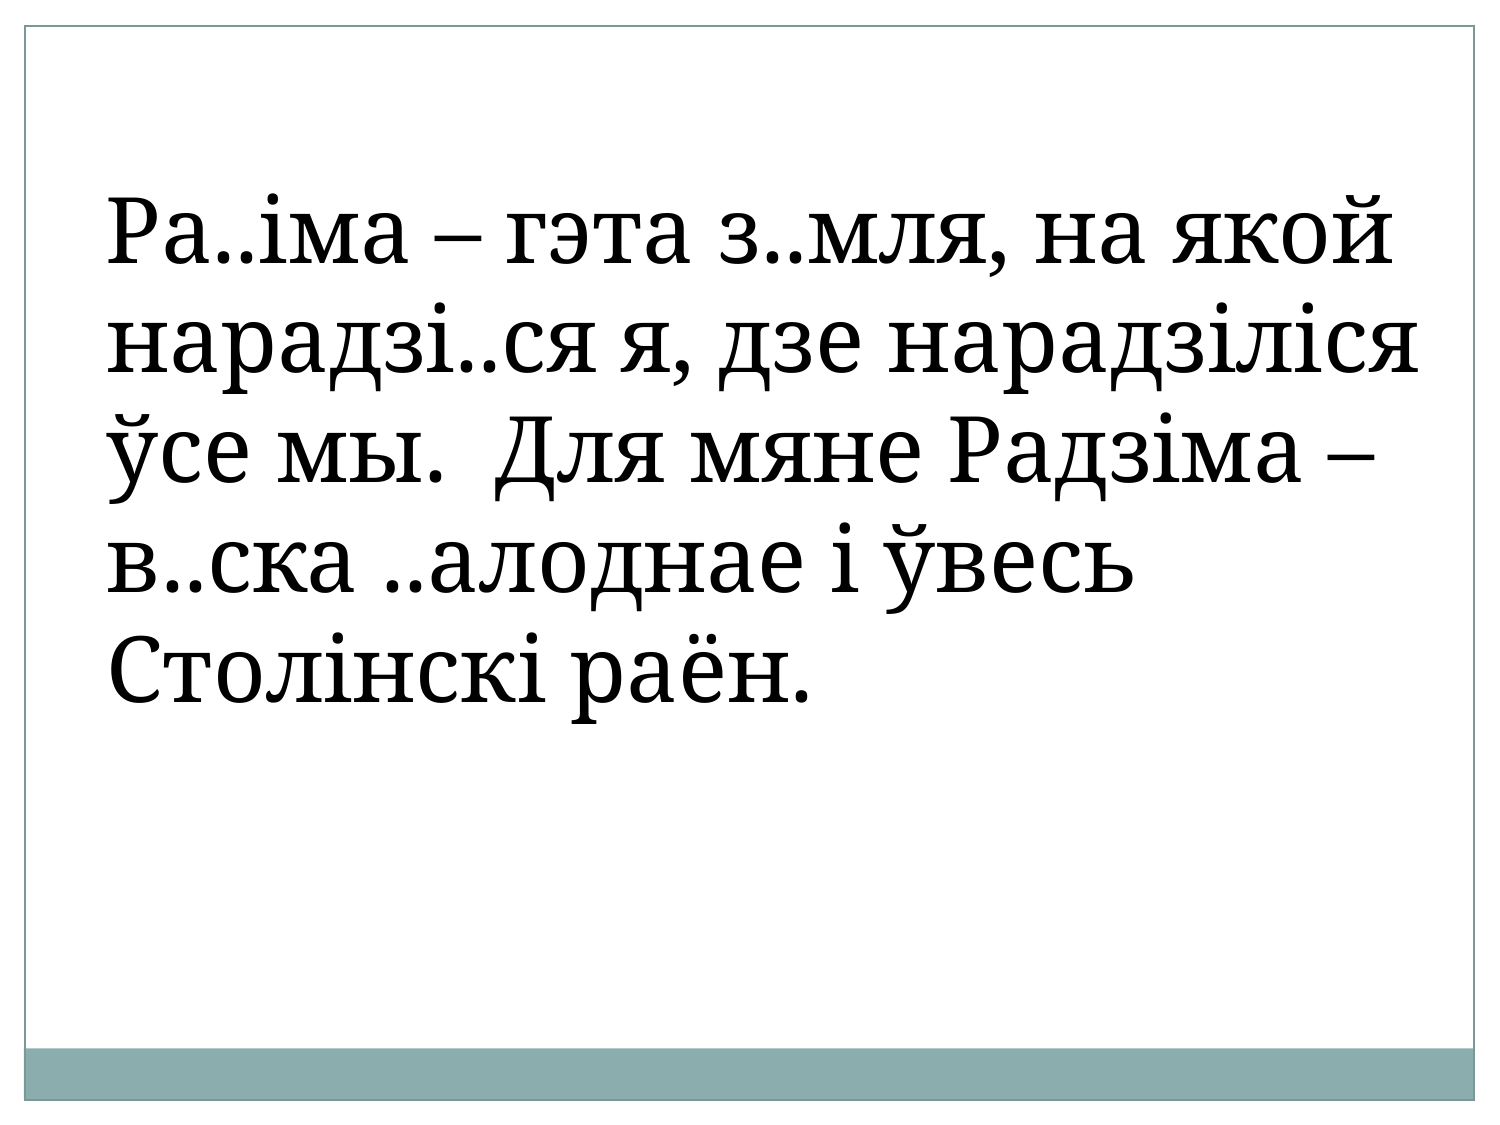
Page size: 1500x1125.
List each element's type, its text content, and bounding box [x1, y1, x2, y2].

text_box Ра..іма – гэта з..мля, на якой нарадзі..ся я, дзе нарадзіліся ўсе мы. Для мяне Радзіма – в..ска ..алоднае і ўвесь Столінскі раён. [46, 163, 1442, 914]
